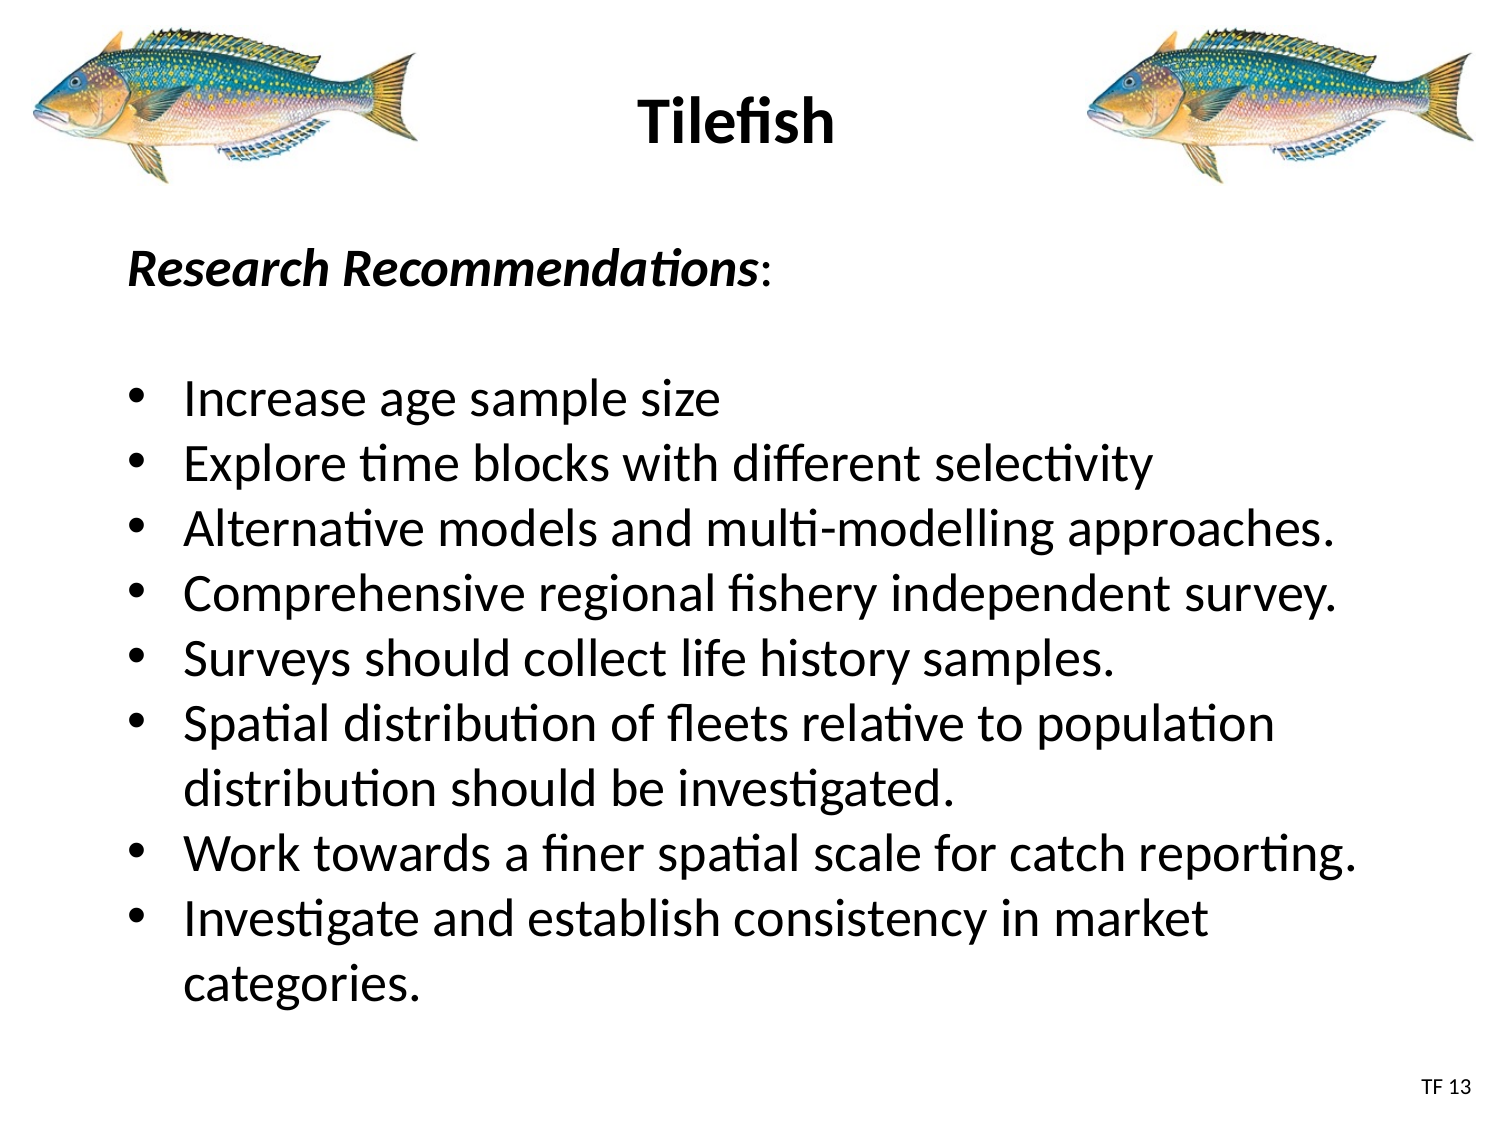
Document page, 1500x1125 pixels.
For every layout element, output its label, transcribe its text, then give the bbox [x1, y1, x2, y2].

text_box TF 13 [1406, 1064, 1487, 1107]
text_box Tilefish [623, 69, 852, 165]
text_box Research Recommendations: Increase age sample size Explore time blocks with different selectivity Alternative models and multi-modelling approaches. Comprehensive regional fishery independent survey. Surveys should collect life history samples. Spatial distribution of fleets relative to population distribution should be investigated. Work towards a finer spatial scale for catch reporting. Investigate and establish consistency in market categories. [112, 225, 1426, 1020]
picture [31, 25, 420, 186]
picture [1085, 25, 1476, 186]
